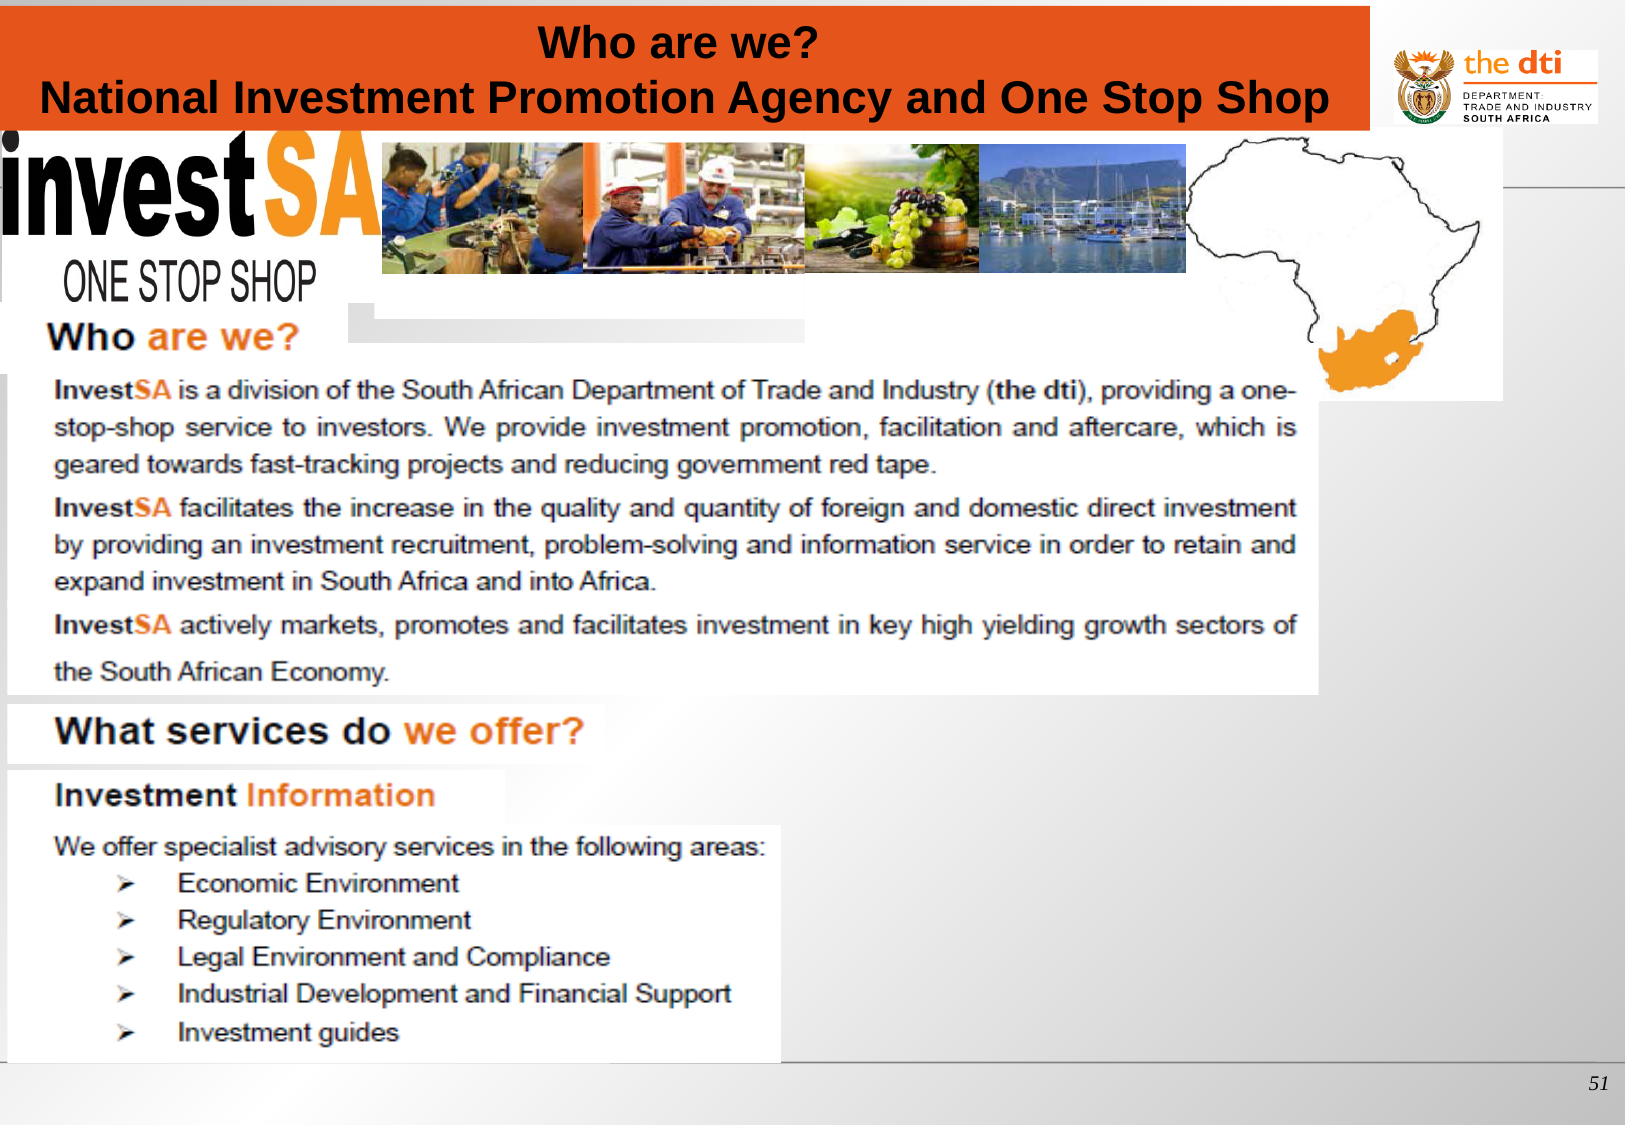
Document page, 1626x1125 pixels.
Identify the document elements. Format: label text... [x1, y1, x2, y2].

slide_number 51 [1286, 1062, 1625, 1125]
text_box Who are we? National Investment Promotion Agency and One Stop Shop [0, 5, 1370, 121]
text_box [1, 121, 1504, 440]
picture [1394, 50, 1598, 124]
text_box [0, 302, 1319, 1063]
